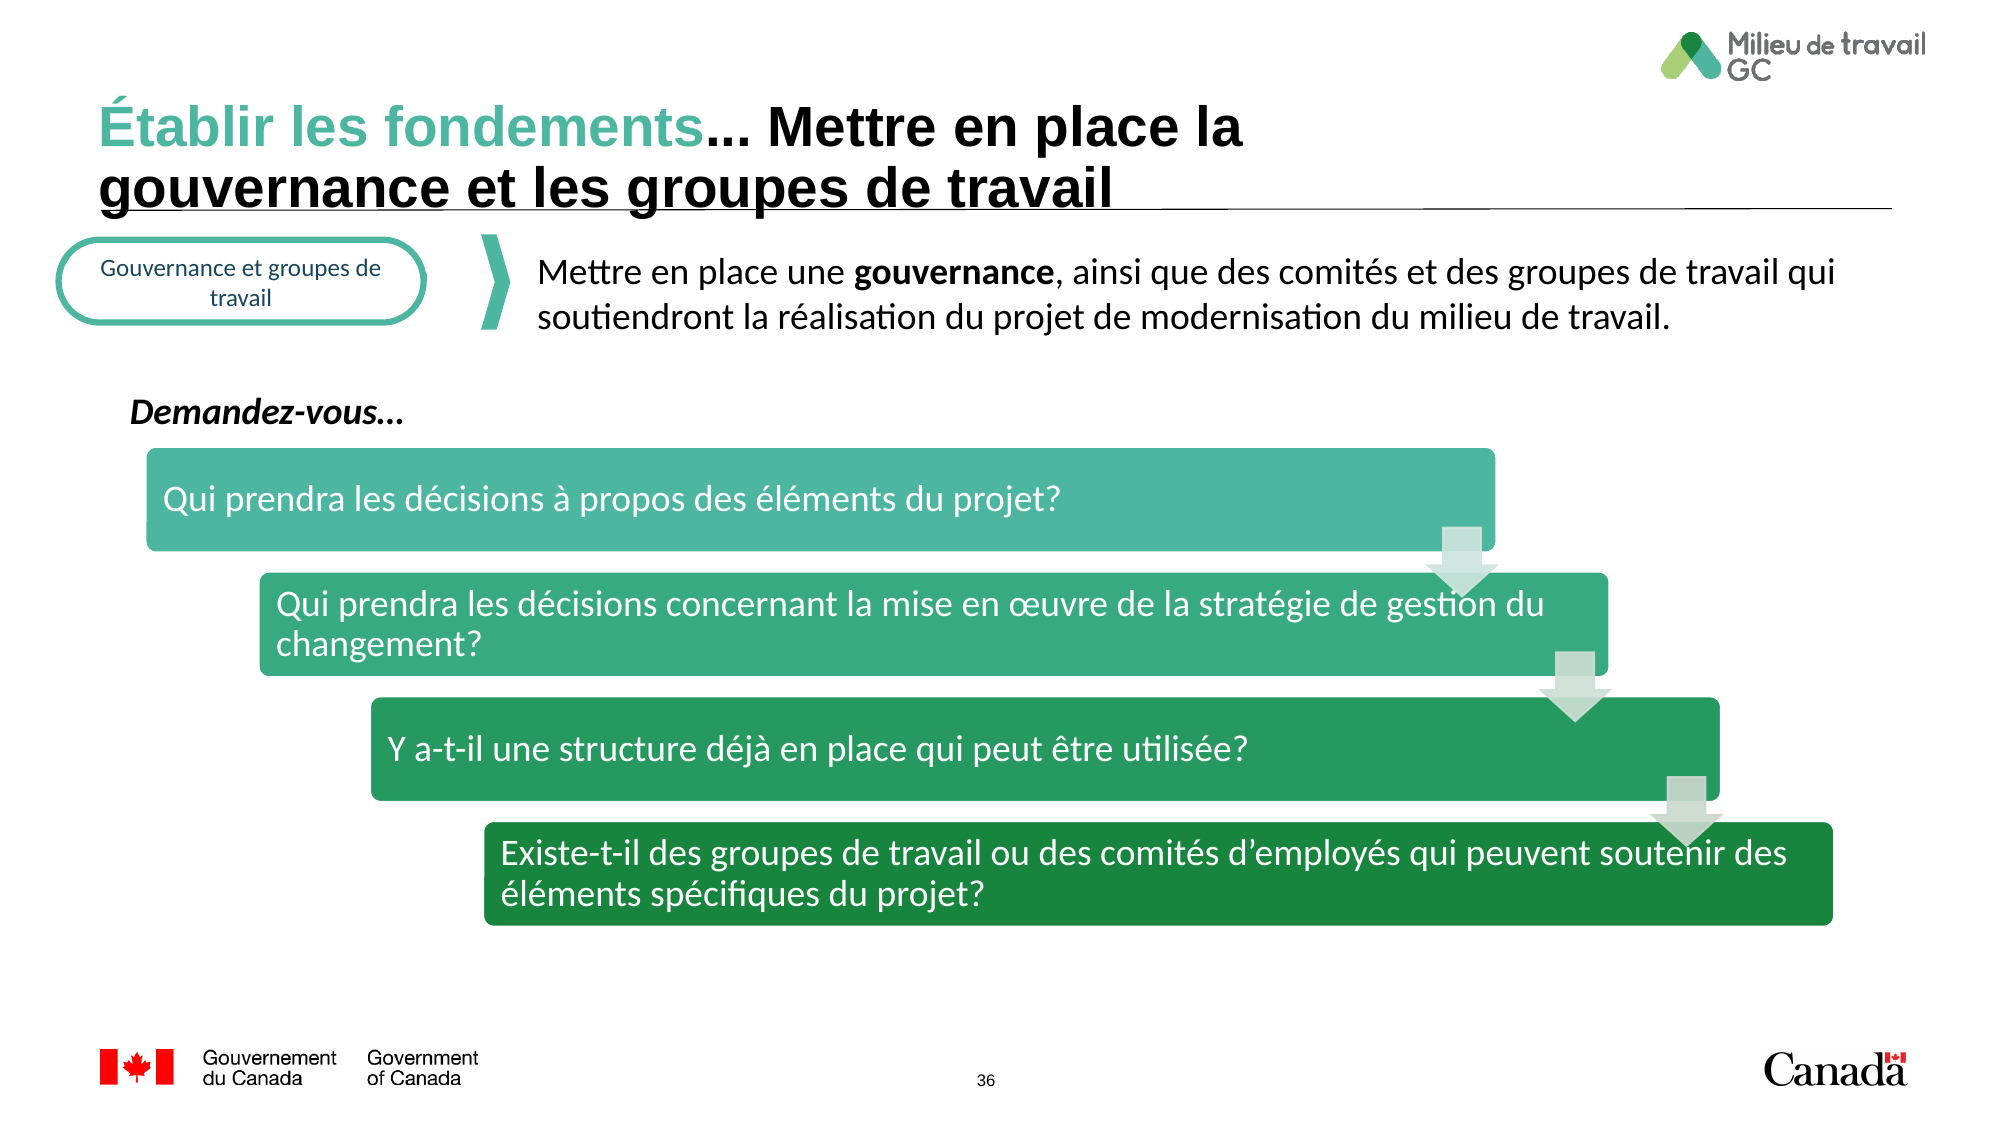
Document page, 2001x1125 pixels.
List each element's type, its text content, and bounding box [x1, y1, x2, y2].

title Établir les fondements... Mettre en place la gouvernance et les groupes de travail [83, 90, 1517, 228]
picture [100, 1049, 478, 1085]
text_box [481, 234, 511, 330]
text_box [145, 446, 1835, 927]
text_box Gouvernance et groupes de travail [57, 238, 425, 324]
picture [1764, 1049, 1911, 1087]
text_box Mettre en place une gouvernance, ainsi que des comités et des groupes de travail qui soutiendront la réalisation du projet de modernisation du milieu de travail. [522, 239, 1856, 344]
picture [1661, 31, 1925, 81]
text_box Demandez-vous… [114, 379, 419, 440]
